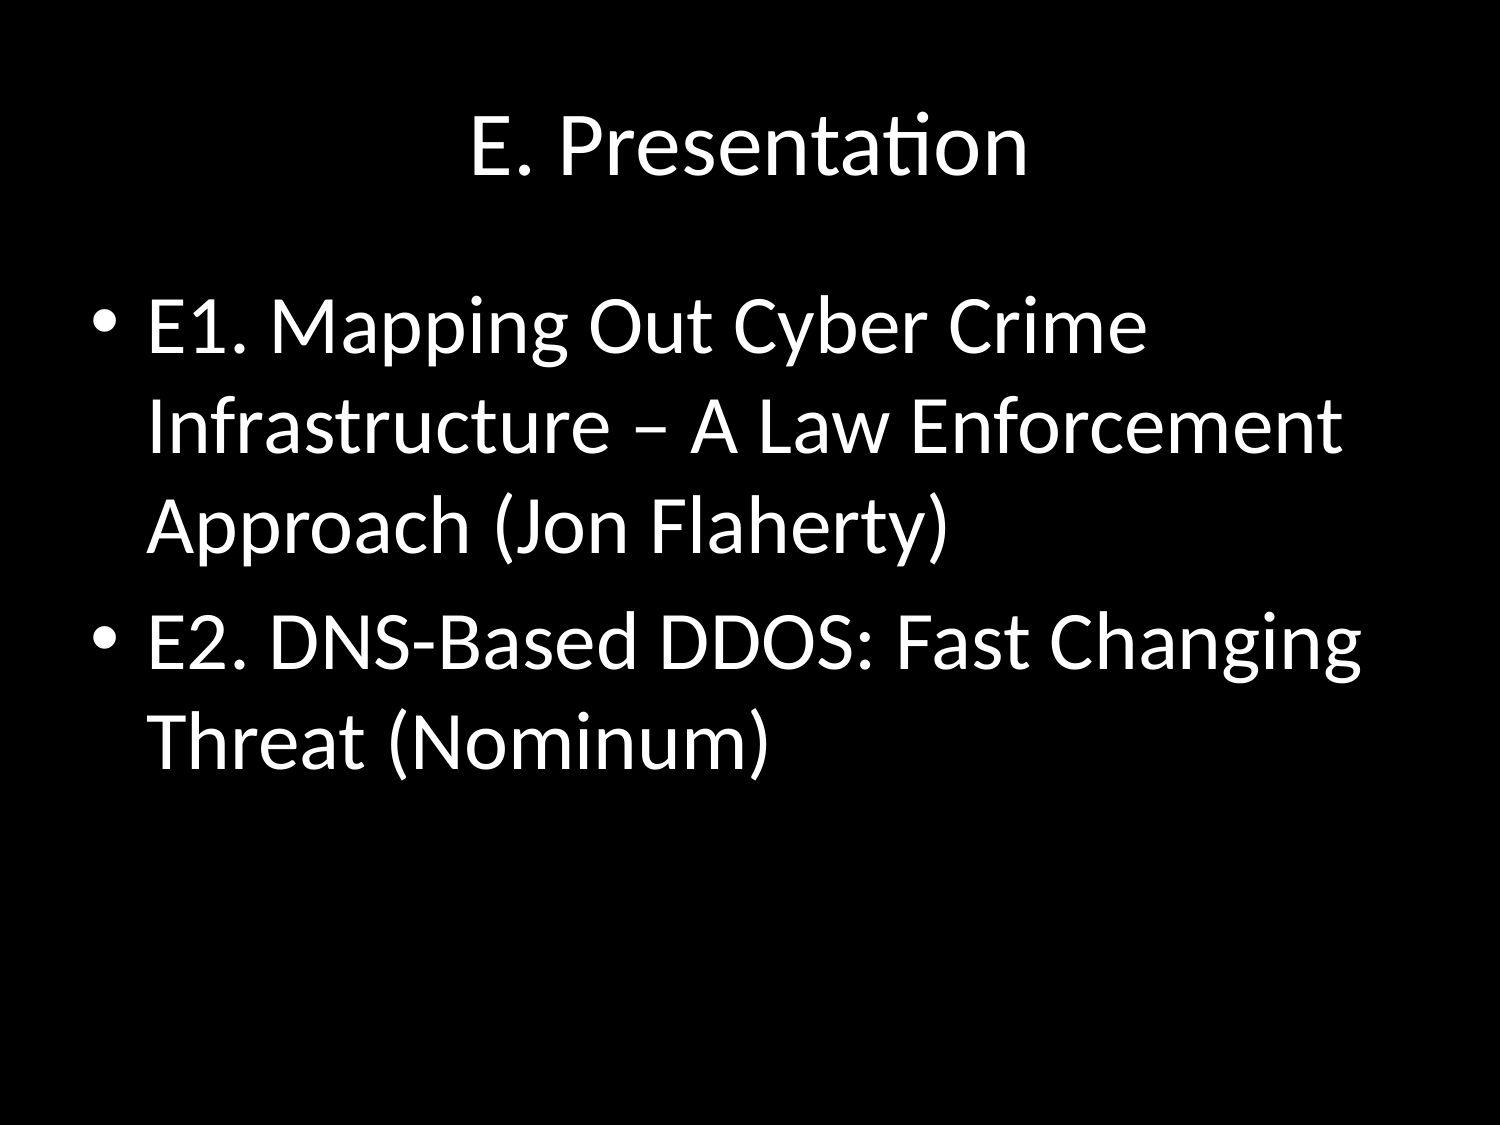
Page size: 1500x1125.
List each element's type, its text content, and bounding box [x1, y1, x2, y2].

list E1. Mapping Out Cyber Crime Infrastructure – A Law Enforcement Approach (Jon Flaherty) E2. DNS-Based DDOS: Fast Changing Threat (Nominum) [75, 262, 1425, 1005]
title E. Presentation [75, 45, 1425, 233]
